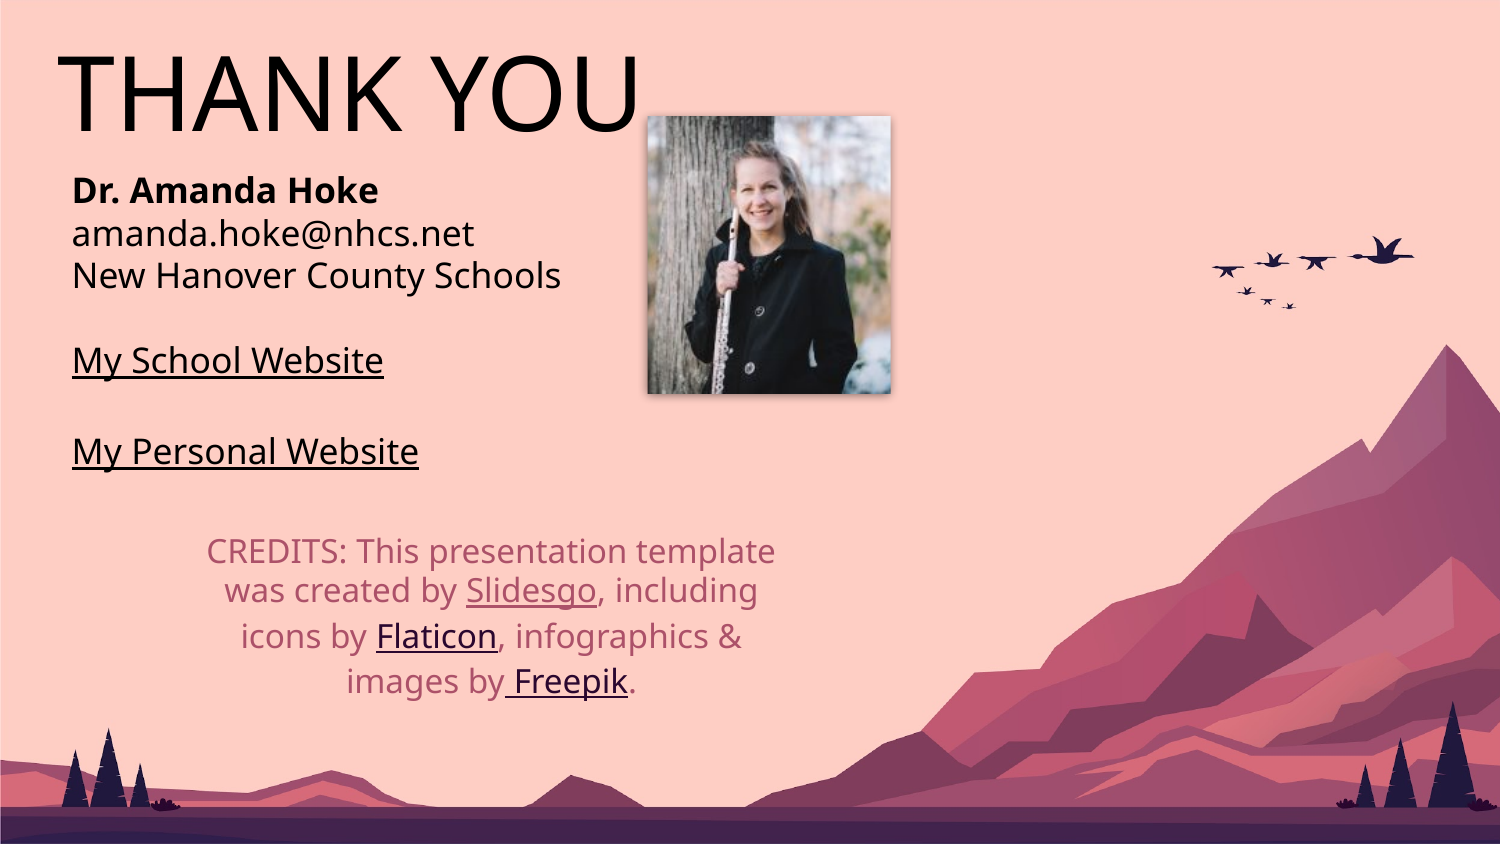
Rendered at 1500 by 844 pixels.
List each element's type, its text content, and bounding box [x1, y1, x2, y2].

text_box Dr. Amanda Hoke amanda.hoke@nhcs.net New Hanover County Schools My School Website My Personal Website [56, 168, 640, 358]
picture [0, 0, 1500, 844]
text_box THANK YOU [42, 12, 822, 168]
